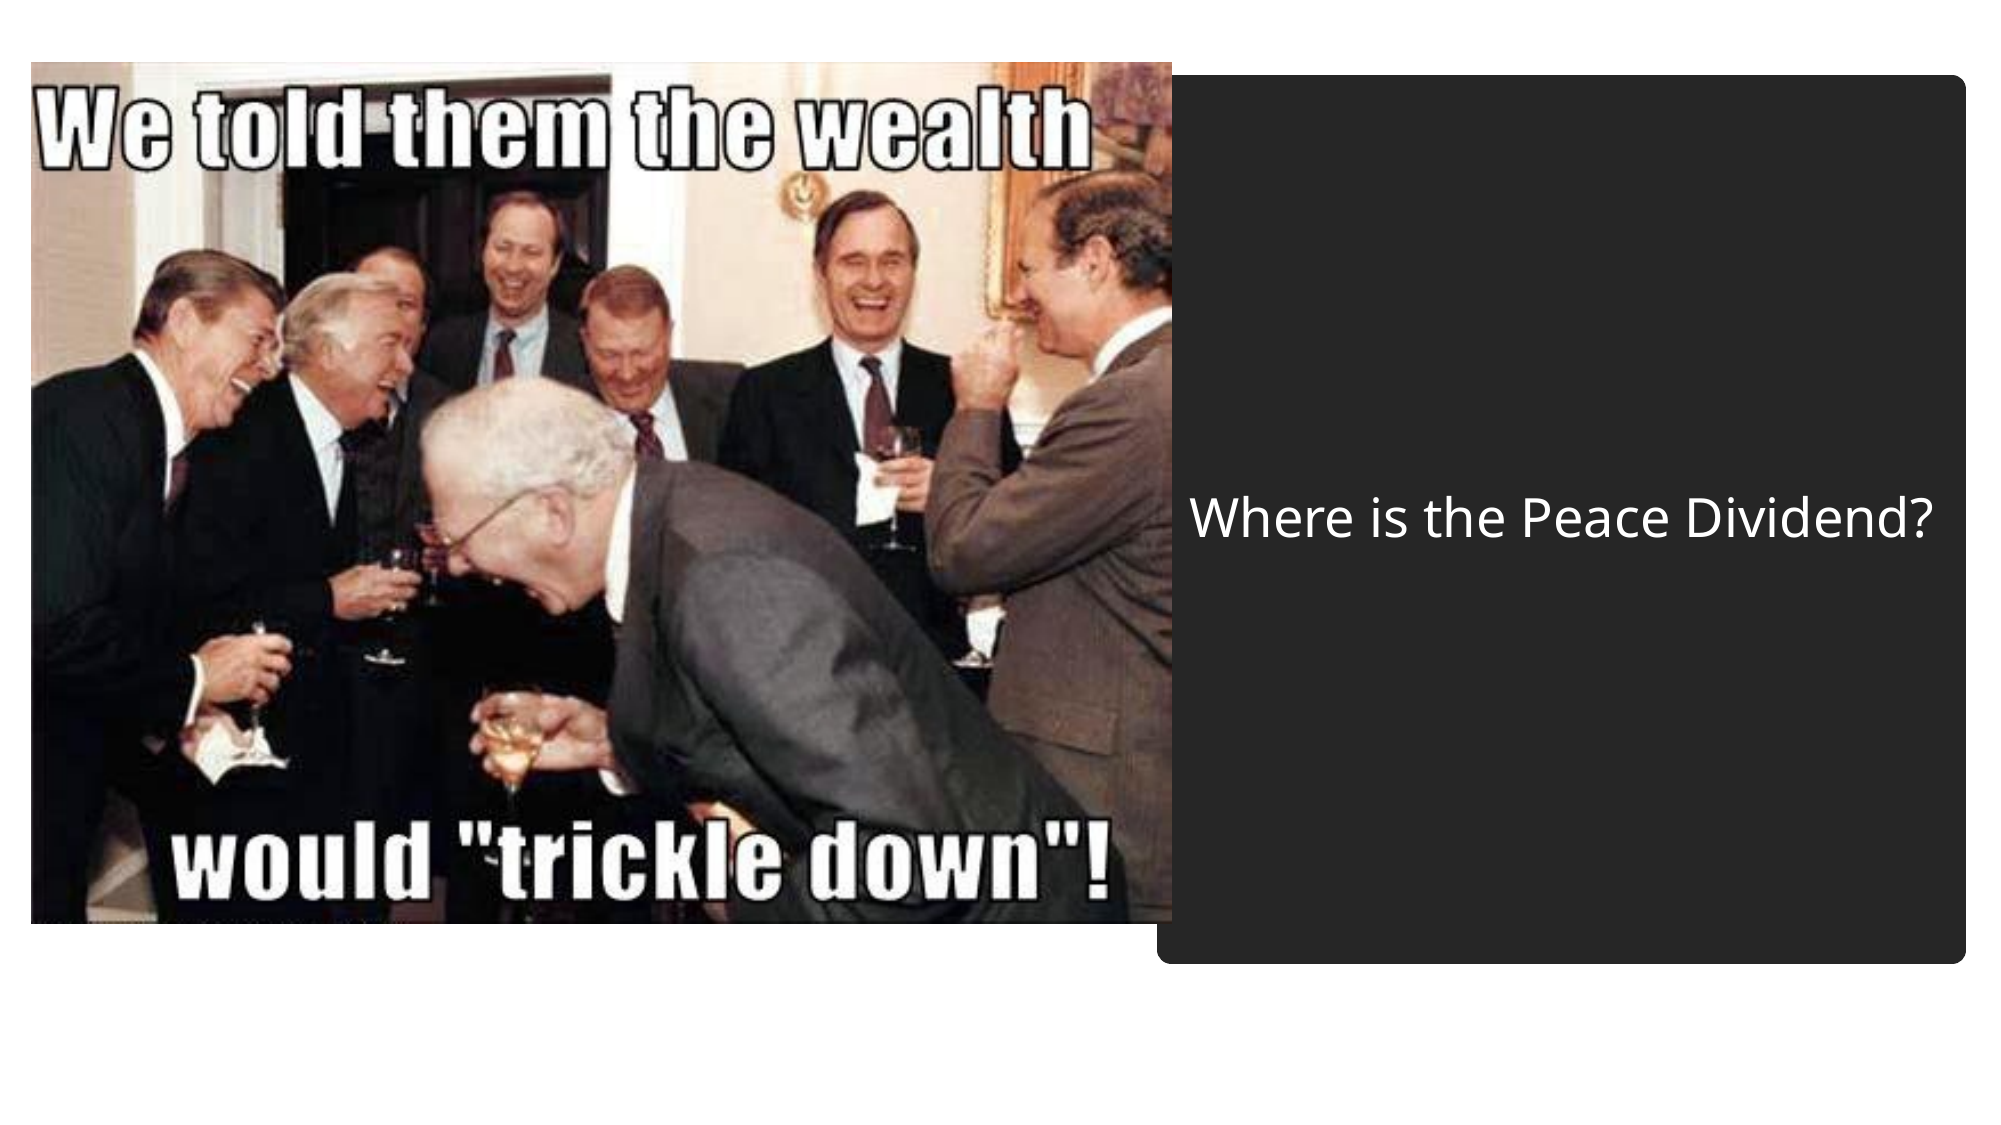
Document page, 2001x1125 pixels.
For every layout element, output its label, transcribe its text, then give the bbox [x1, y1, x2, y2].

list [31, 62, 1172, 924]
title Where is the Peace Dividend? [1171, 89, 1953, 950]
